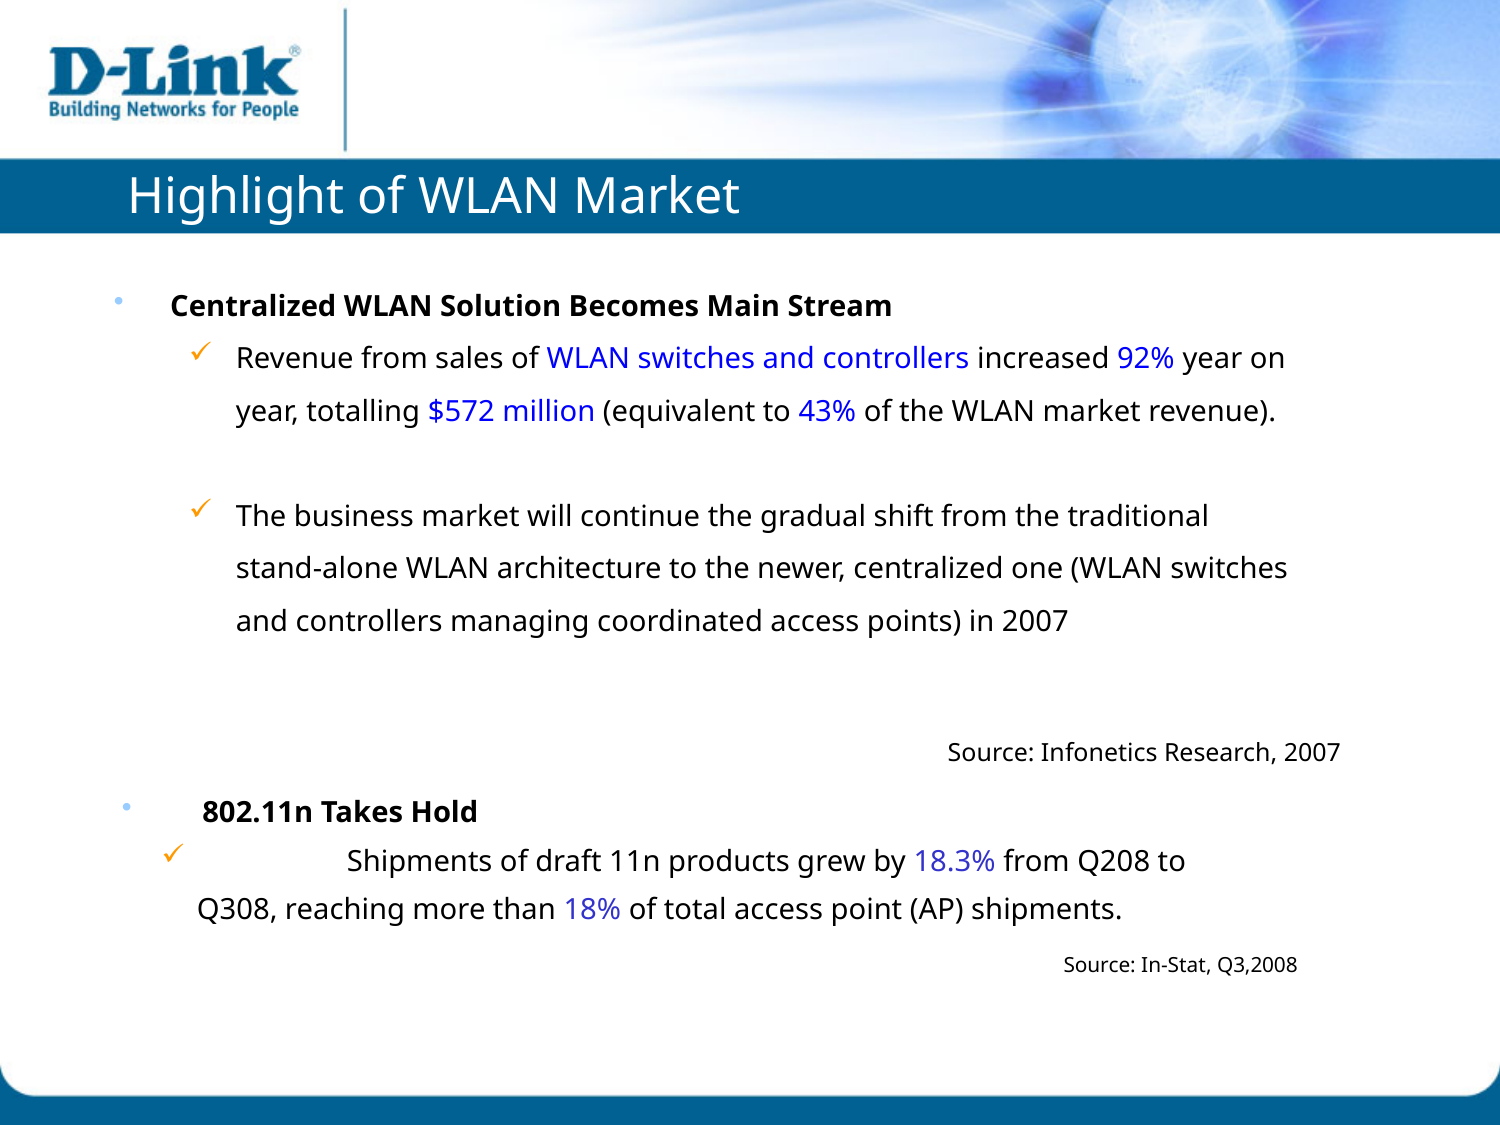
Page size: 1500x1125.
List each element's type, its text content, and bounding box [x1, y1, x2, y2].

text_box Source: In-Stat, Q3,2008 [1048, 943, 1313, 984]
text_box Source: Infonetics Research, 2007 [932, 729, 1357, 774]
text_box 802.11n Takes Hold Shipments of draft 11n products grew by 18.3% from Q208 to Q308, reaching more than 18% of total access point (AP) shipments. [107, 771, 1305, 933]
title Highlight of WLAN Market [112, 99, 1388, 288]
text_box Centralized WLAN Solution Becomes Main Stream Revenue from sales of WLAN switches and controllers increased 92% year on year, totalling $572 million (equivalent to 43% of the WLAN market revenue). The business market will continue the gradual shift from the traditional stand-alone WLAN architecture to the newer, centralized one (WLAN switches and controllers managing coordinated access points) in 2007 [99, 262, 1310, 789]
picture [0, 0, 1500, 161]
picture [0, 232, 1500, 1096]
